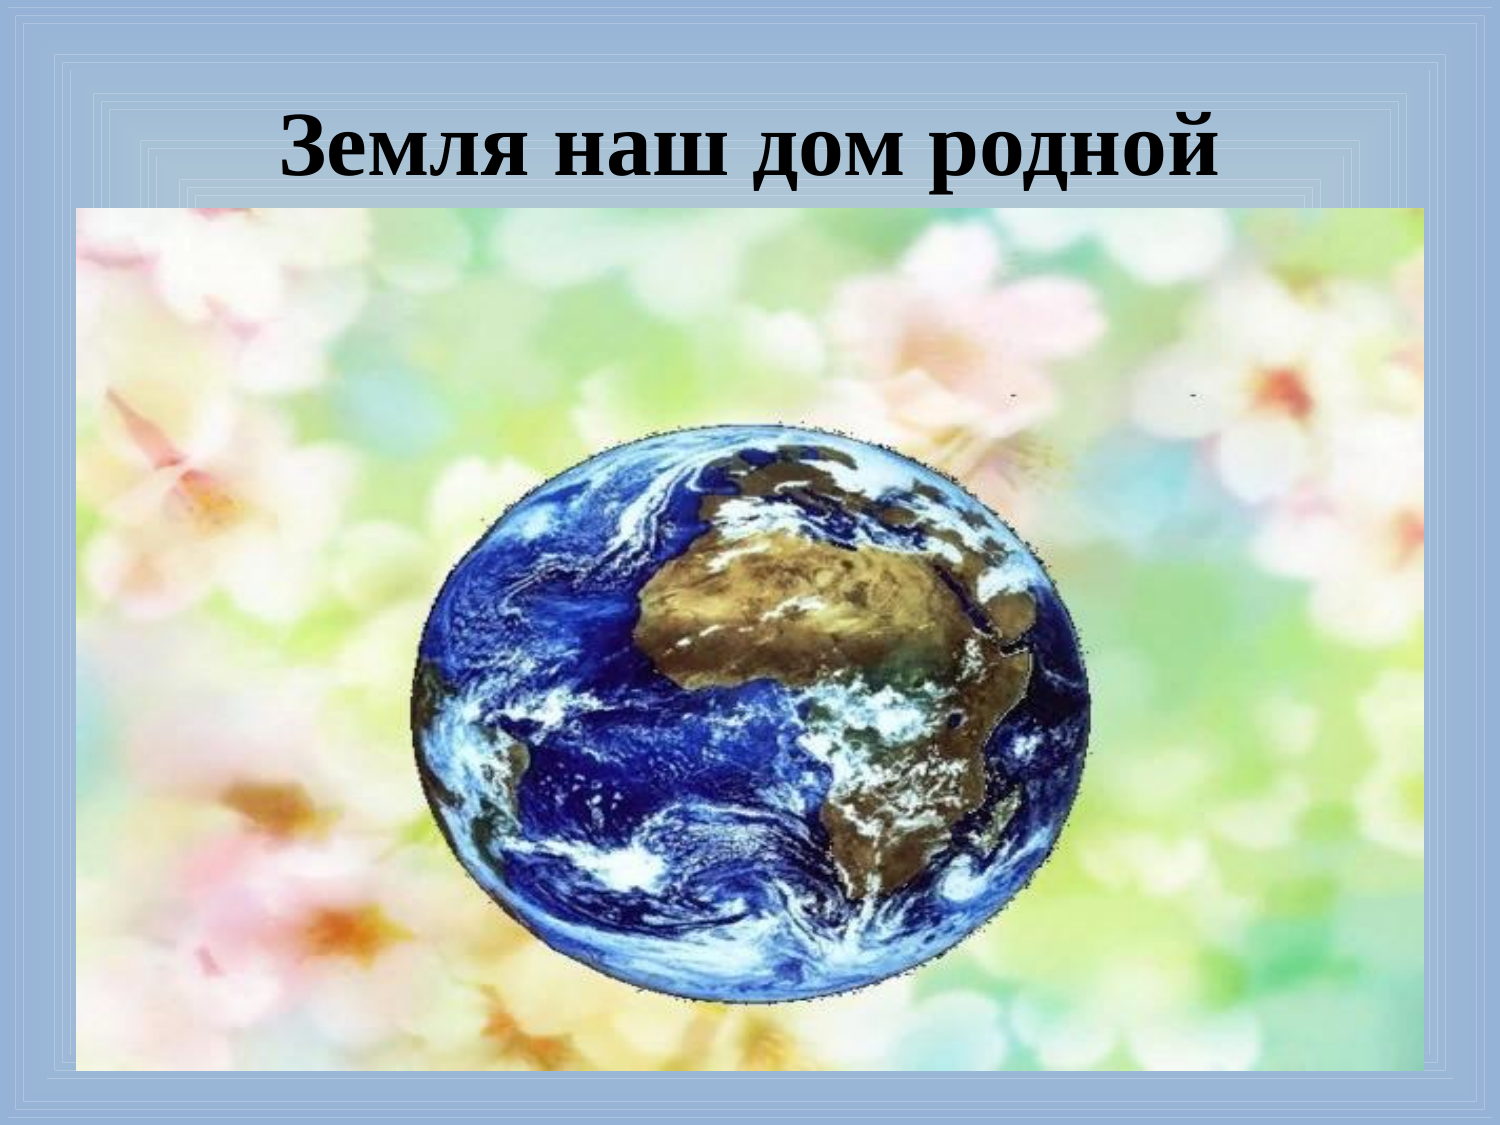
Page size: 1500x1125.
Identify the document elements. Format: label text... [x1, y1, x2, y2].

title Земля наш дом родной [75, 45, 1425, 209]
picture [76, 207, 1424, 1071]
